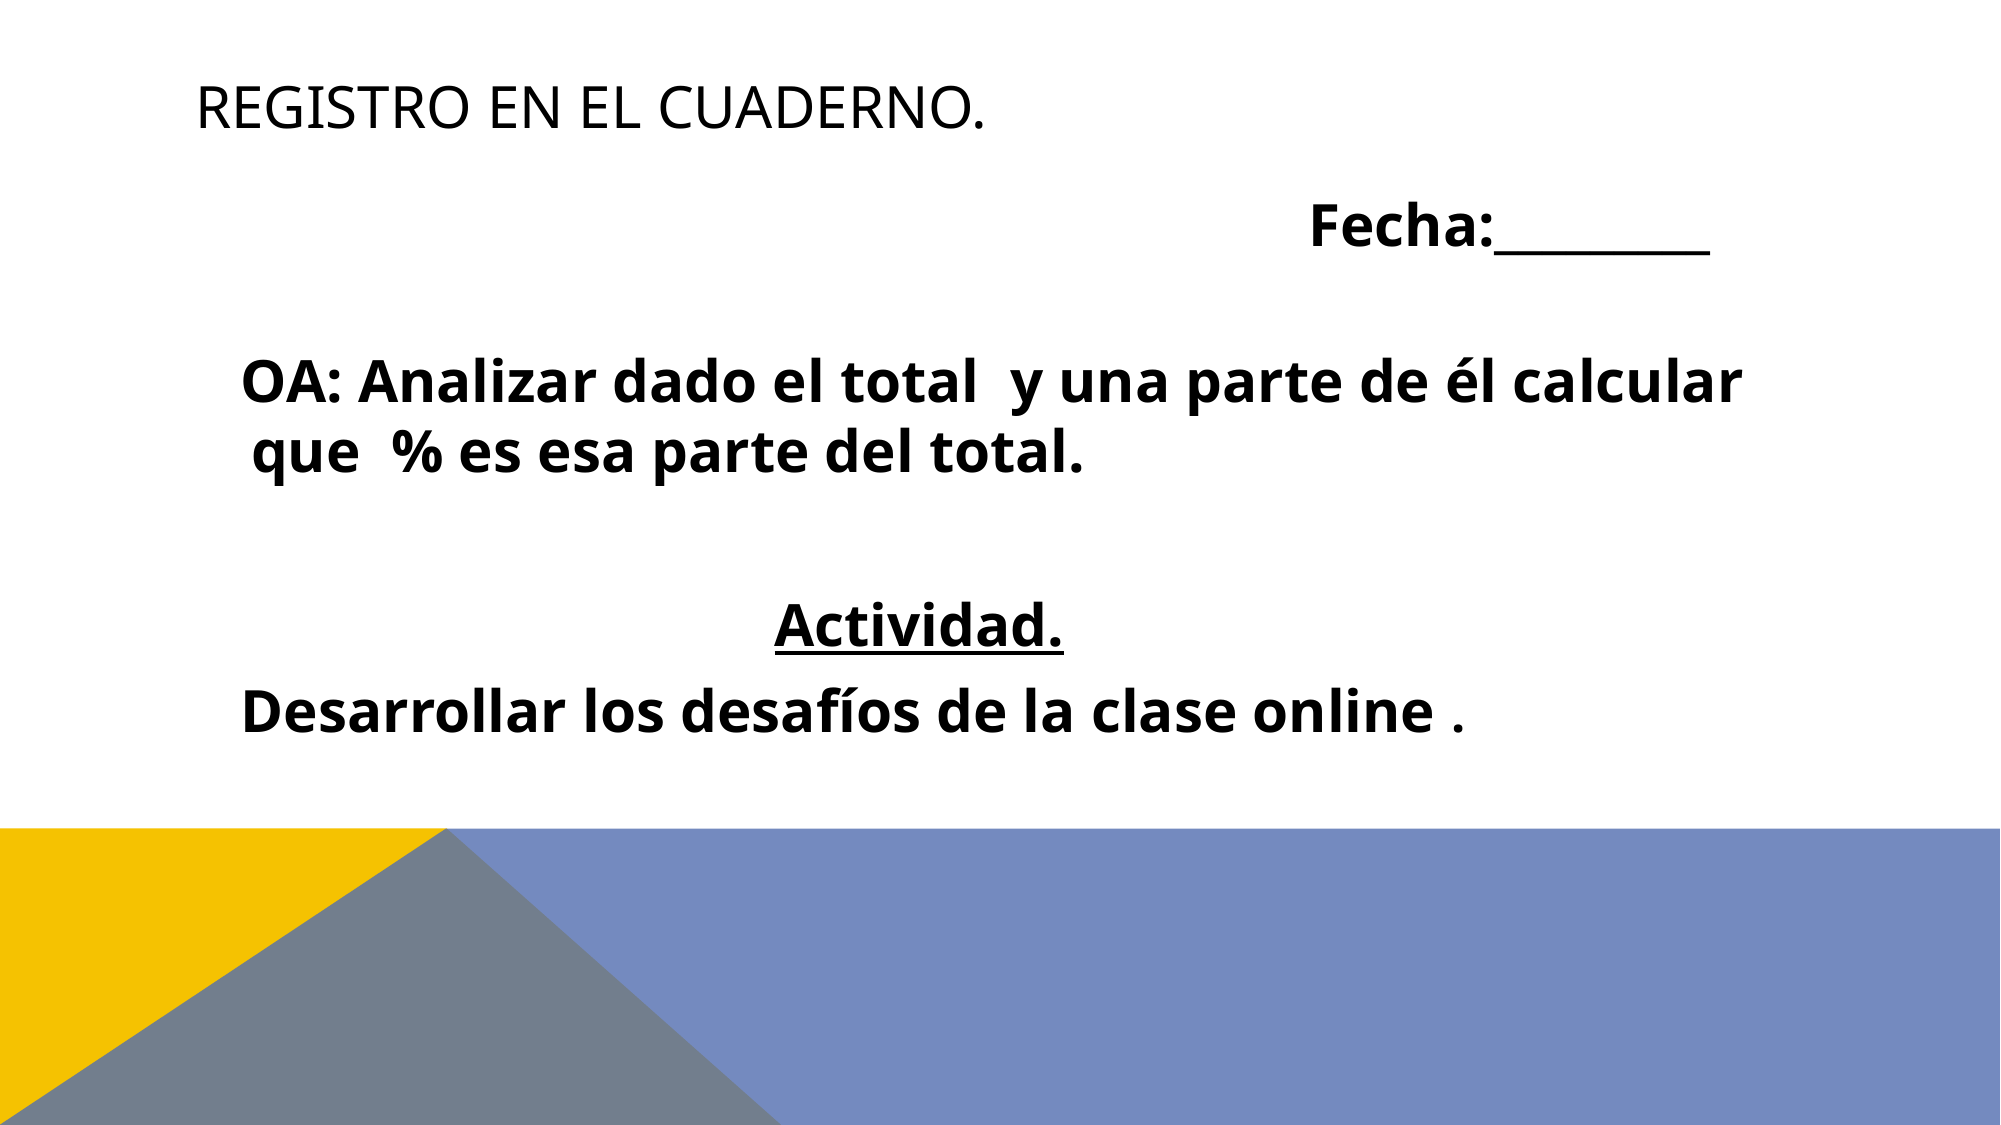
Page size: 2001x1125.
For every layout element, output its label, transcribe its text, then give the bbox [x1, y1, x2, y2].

list Fecha:_________ OA: Analizar dado el total y una parte de él calcular que % es esa parte del total. Actividad. Desarrollar los desafíos de la clase online . [180, 180, 1825, 768]
title Registro en el cuaderno. [180, 60, 1825, 150]
